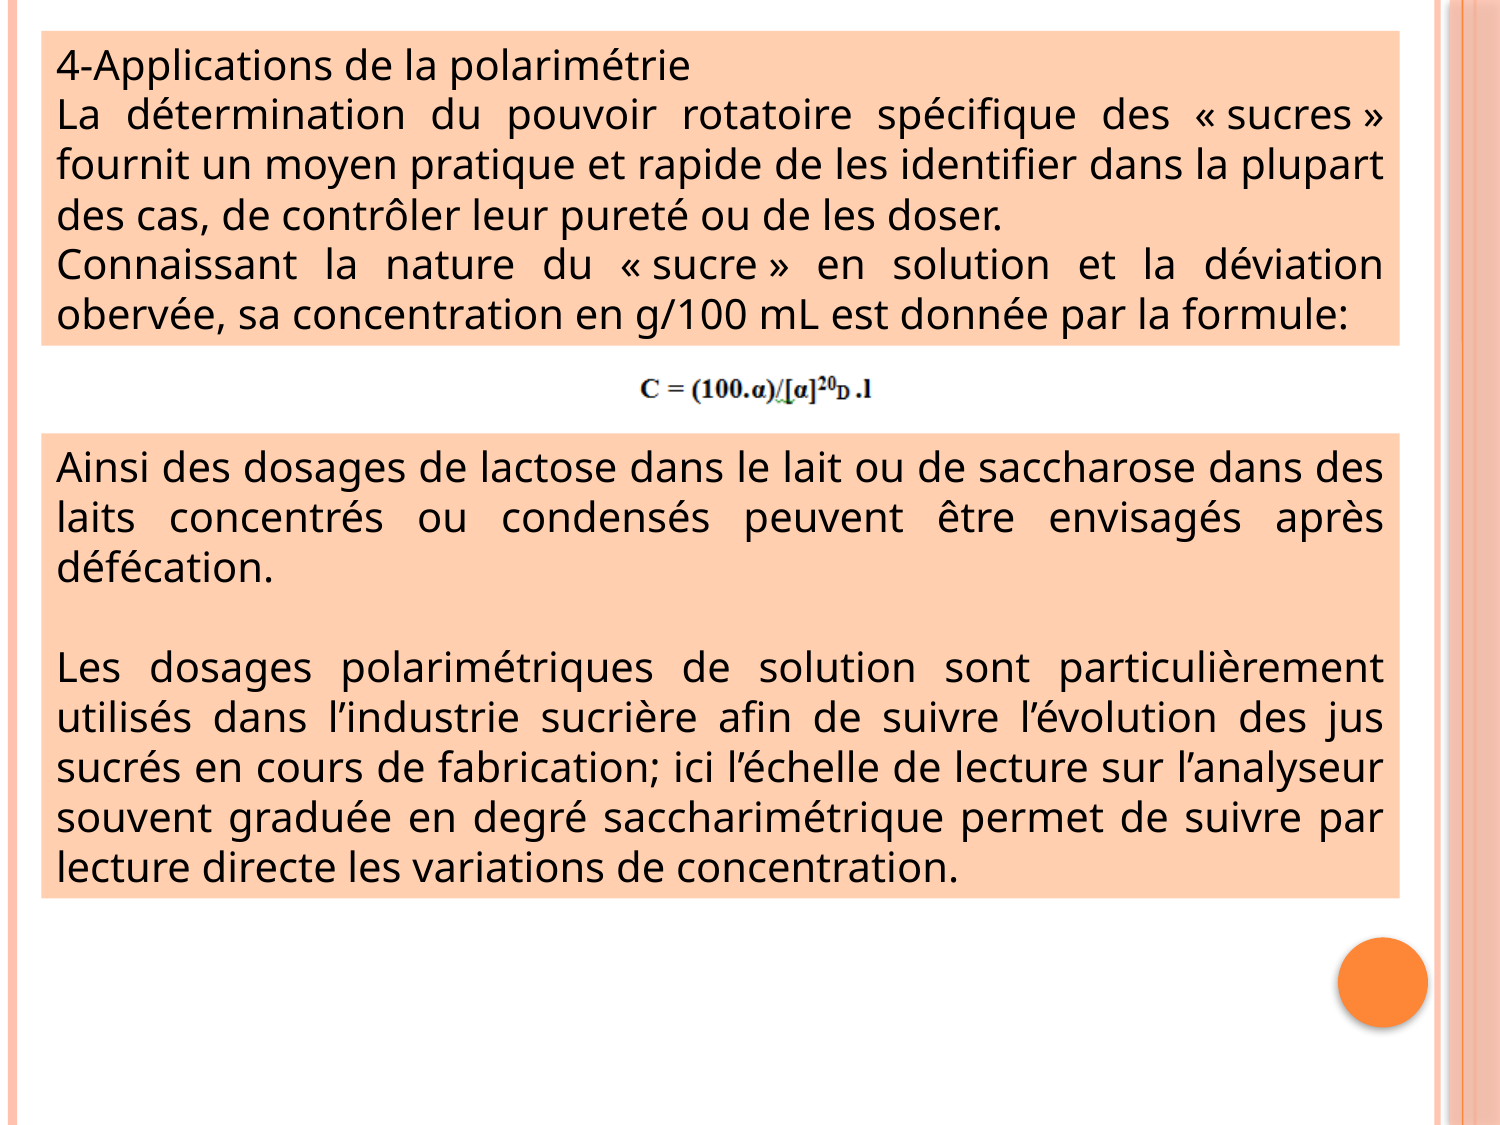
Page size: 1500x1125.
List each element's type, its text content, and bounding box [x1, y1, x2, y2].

text_box 4-Applications de la polarimétrie La détermination du pouvoir rotatoire spécifique des « sucres » fournit un moyen pratique et rapide de les identifier dans la plupart des cas, de contrôler leur pureté ou de les doser. Connaissant la nature du « sucre » en solution et la déviation obervée, sa concentration en g/100 mL est donnée par la formule: [41, 30, 1400, 346]
text_box Ainsi des dosages de lactose dans le lait ou de saccharose dans des laits concentrés ou condensés peuvent être envisagés après défécation. Les dosages polarimétriques de solution sont particulièrement utilisés dans l’industrie sucrière afin de suivre l’évolution des jus sucrés en cours de fabrication; ici l’échelle de lecture sur l’analyseur souvent graduée en degré saccharimétrique permet de suivre par lecture directe les variations de concentration. [41, 433, 1400, 899]
picture [631, 361, 891, 427]
